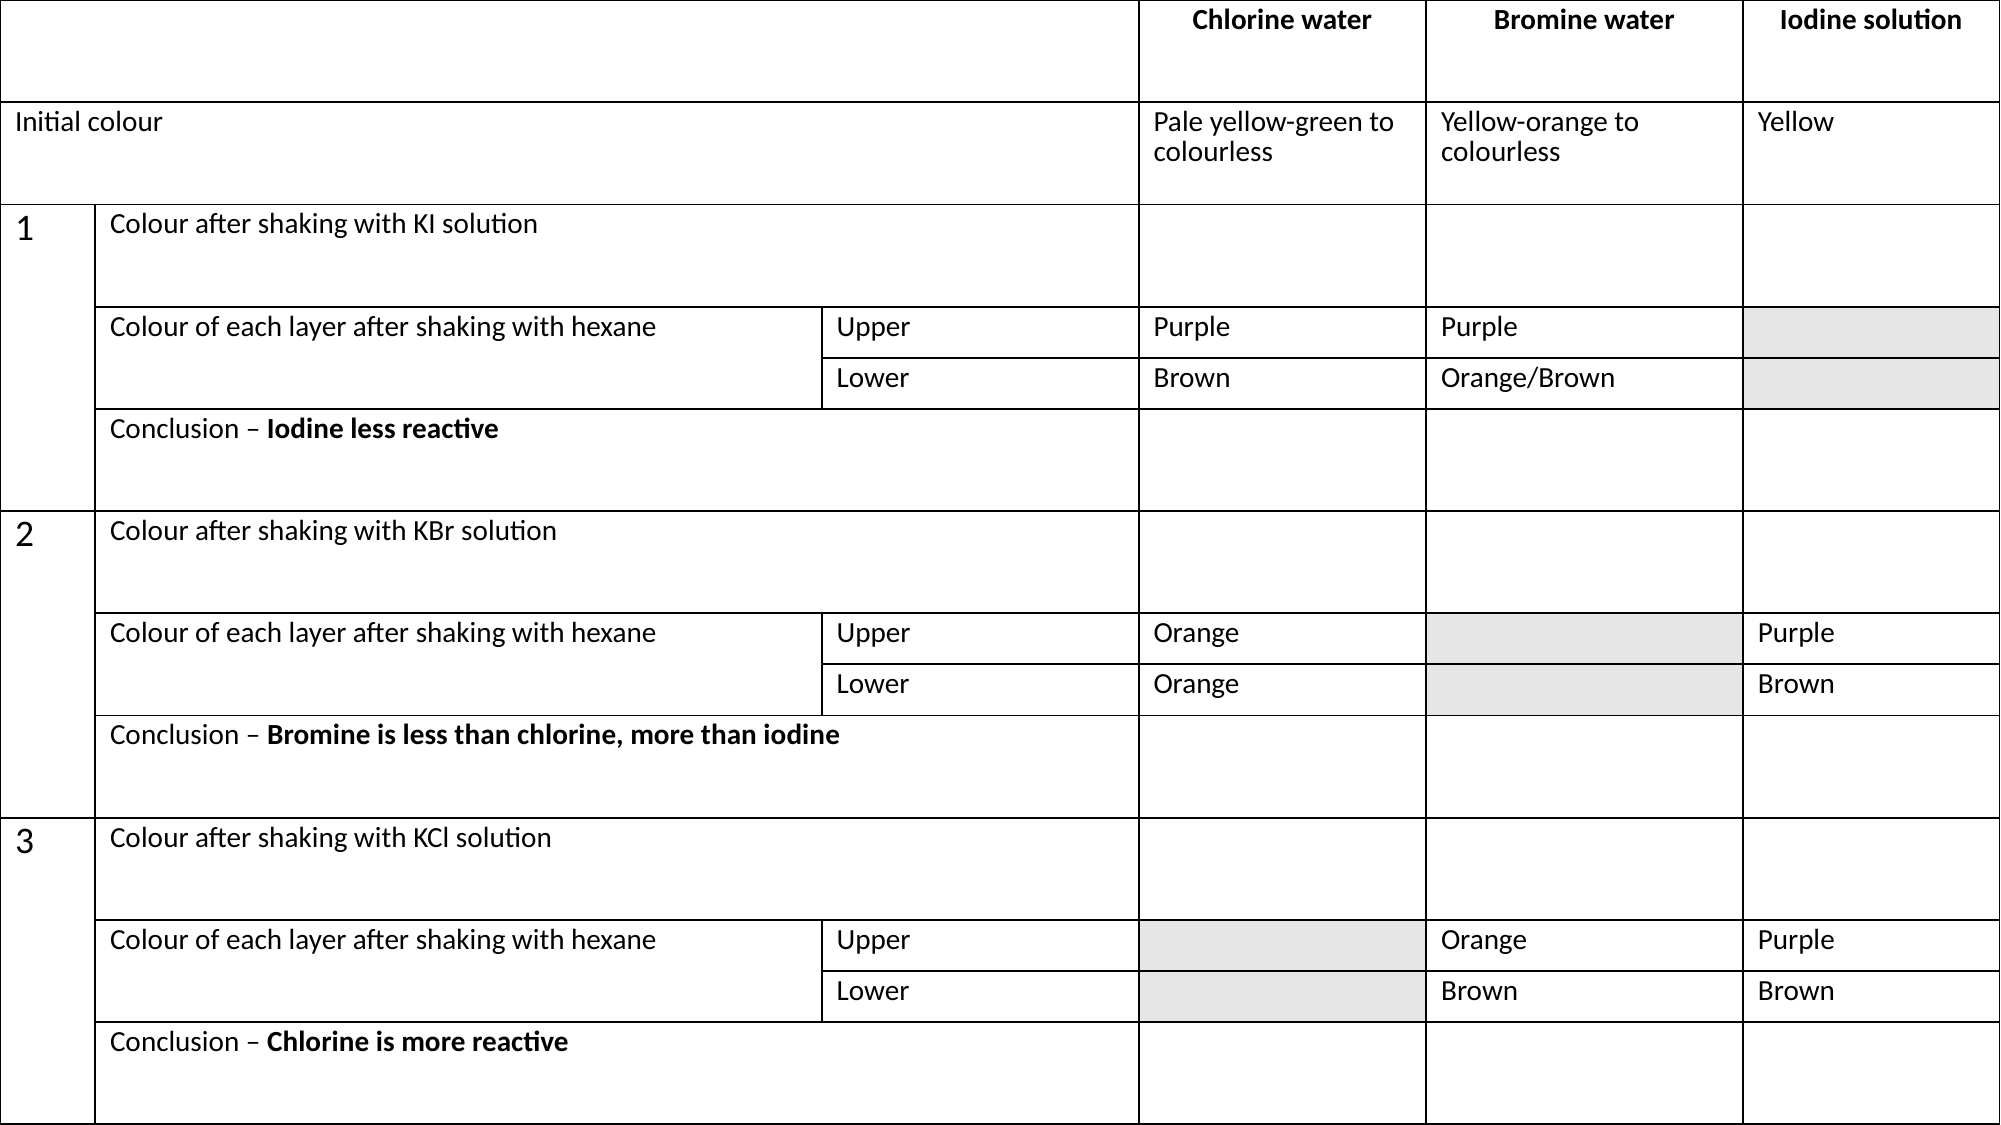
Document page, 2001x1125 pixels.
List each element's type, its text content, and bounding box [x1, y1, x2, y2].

table_header Bromine water [1427, 1, 1742, 101]
table_cell Orange [1140, 665, 1425, 715]
table_cell [1140, 410, 1425, 510]
table_cell Lower [823, 972, 1138, 1021]
table_cell Orange [1140, 614, 1425, 663]
table_cell [1744, 1023, 1999, 1123]
table_cell [1744, 512, 1999, 612]
table_cell Brown [1744, 972, 1999, 1021]
table_cell 2 [1, 512, 94, 817]
table_header Chlorine water [1140, 1, 1425, 101]
table_cell [1427, 205, 1742, 306]
table_cell [1140, 921, 1425, 970]
table_cell Brown [1744, 665, 1999, 715]
table_cell [1140, 205, 1425, 306]
table_cell Brown [1140, 359, 1425, 408]
table_cell [1427, 665, 1742, 715]
table_cell Colour of each layer after shaking with hexane [96, 308, 821, 408]
table_cell Colour after shaking with KBr solution [96, 512, 1138, 612]
table_cell Purple [1427, 308, 1742, 357]
table_cell Conclusion – Bromine is less than chlorine, more than iodine [96, 716, 1138, 817]
table_header [1, 1, 1138, 101]
table_cell Yellow-orange to colourless [1427, 103, 1742, 204]
table_cell [1140, 972, 1425, 1021]
table_cell Conclusion – Chlorine is more reactive [96, 1023, 1138, 1123]
table_cell [1427, 716, 1742, 817]
table_cell [1427, 512, 1742, 612]
table_cell [1744, 308, 1999, 357]
table_cell Brown [1427, 972, 1742, 1021]
table_cell [1744, 819, 1999, 919]
table_cell Yellow [1744, 103, 1999, 204]
table_cell [1140, 716, 1425, 817]
table_cell Upper [823, 921, 1138, 970]
table_cell [1744, 359, 1999, 408]
table_cell 3 [1, 819, 94, 1123]
table_cell [1427, 410, 1742, 510]
table_cell Colour of each layer after shaking with hexane [96, 614, 821, 715]
table_cell Pale yellow-green to colourless [1140, 103, 1425, 204]
table_cell Purple [1744, 921, 1999, 970]
table_cell Colour of each layer after shaking with hexane [96, 921, 821, 1021]
table_cell Colour after shaking with KCl solution [96, 819, 1138, 919]
table_cell [1744, 205, 1999, 306]
table_cell Orange/Brown [1427, 359, 1742, 408]
table_cell [1744, 716, 1999, 817]
table_cell [1427, 614, 1742, 663]
table_cell [1427, 819, 1742, 919]
table_cell [1744, 410, 1999, 510]
table_cell Initial colour [1, 103, 1138, 204]
table_cell Purple [1744, 614, 1999, 663]
table_cell [1427, 1023, 1742, 1123]
table_cell [1140, 512, 1425, 612]
table_cell Orange [1427, 921, 1742, 970]
table_cell Lower [823, 665, 1138, 715]
table_cell Lower [823, 359, 1138, 408]
table_cell [1140, 819, 1425, 919]
table_cell [1140, 1023, 1425, 1123]
table_cell Colour after shaking with KI solution [96, 205, 1138, 306]
table_cell Upper [823, 308, 1138, 357]
table_cell Upper [823, 614, 1138, 663]
table_cell Conclusion – Iodine less reactive [96, 410, 1138, 510]
table_cell Purple [1140, 308, 1425, 357]
table_cell 1 [1, 205, 94, 510]
table_header Iodine solution [1744, 1, 1999, 101]
